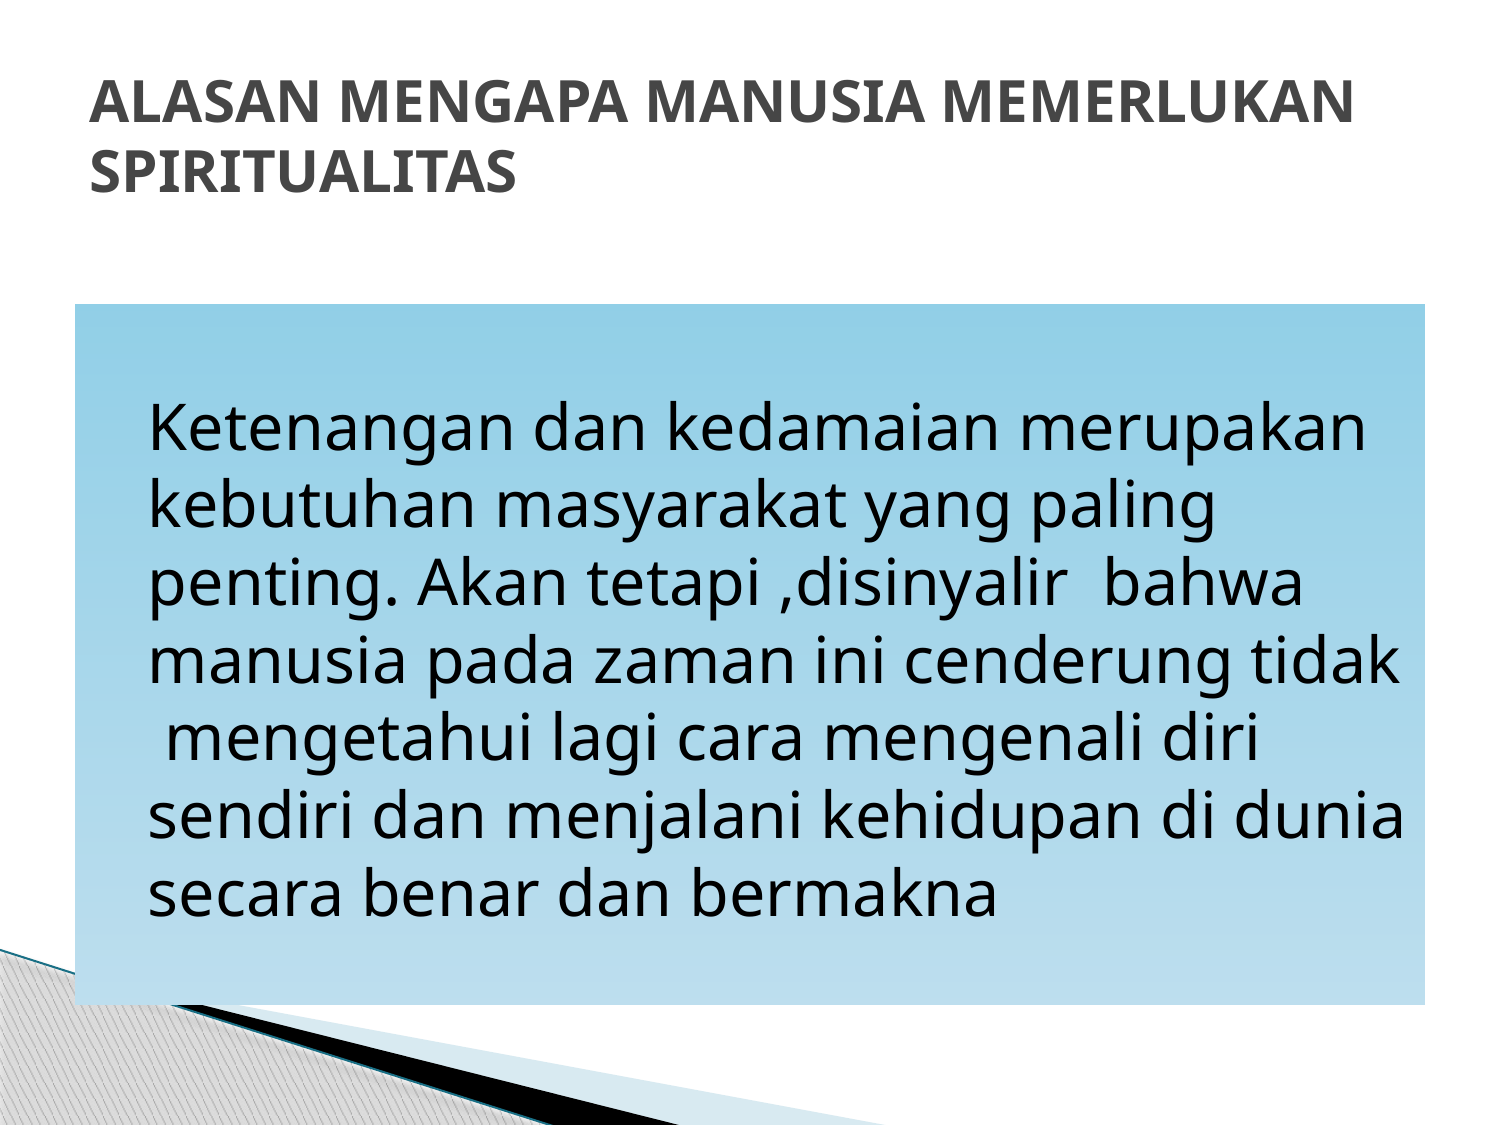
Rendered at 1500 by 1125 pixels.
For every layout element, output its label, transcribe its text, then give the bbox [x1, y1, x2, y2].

title ALASAN MENGAPA MANUSIA MEMERLUKAN SPIRITUALITAS [75, 45, 1425, 293]
list Ketenangan dan kedamaian merupakan kebutuhan masyarakat yang paling penting. Akan tetapi ,disinyalir bahwa manusia pada zaman ini cenderung tidak mengetahui lagi cara mengenali diri sendiri dan menjalani kehidupan di dunia secara benar dan bermakna [75, 304, 1425, 1005]
